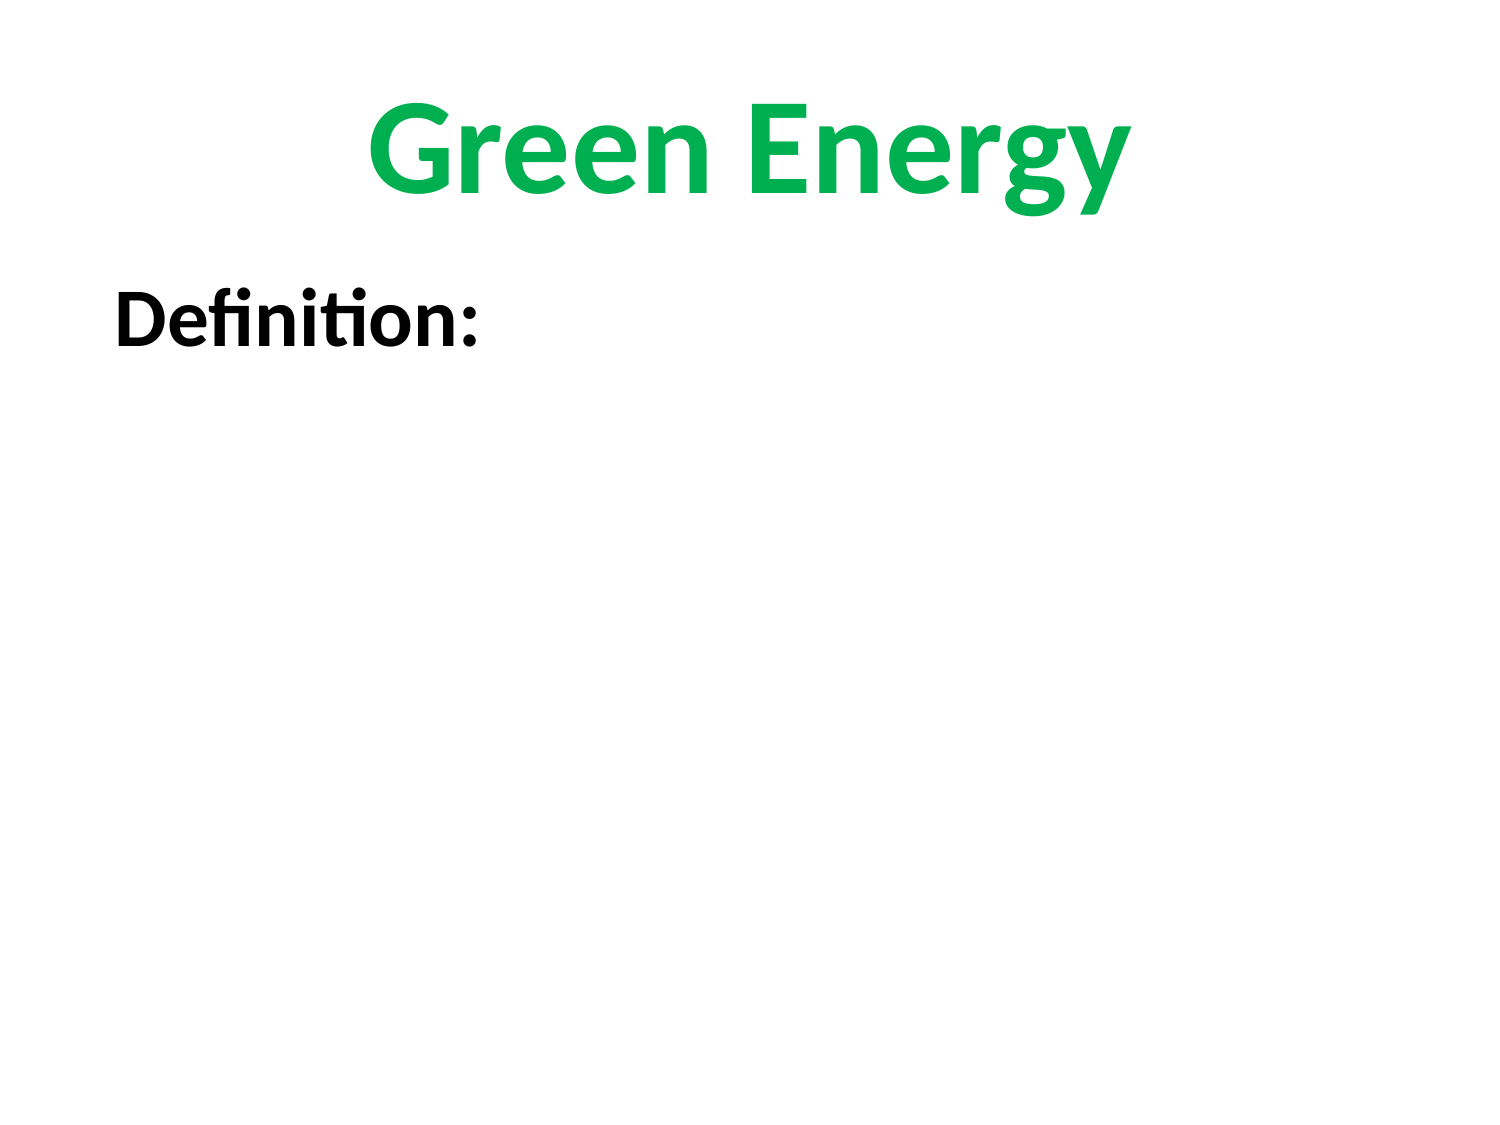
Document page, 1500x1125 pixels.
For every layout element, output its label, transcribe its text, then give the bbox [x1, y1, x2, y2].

text_box Definition: [100, 255, 1412, 371]
title Green Energy [75, 45, 1425, 233]
